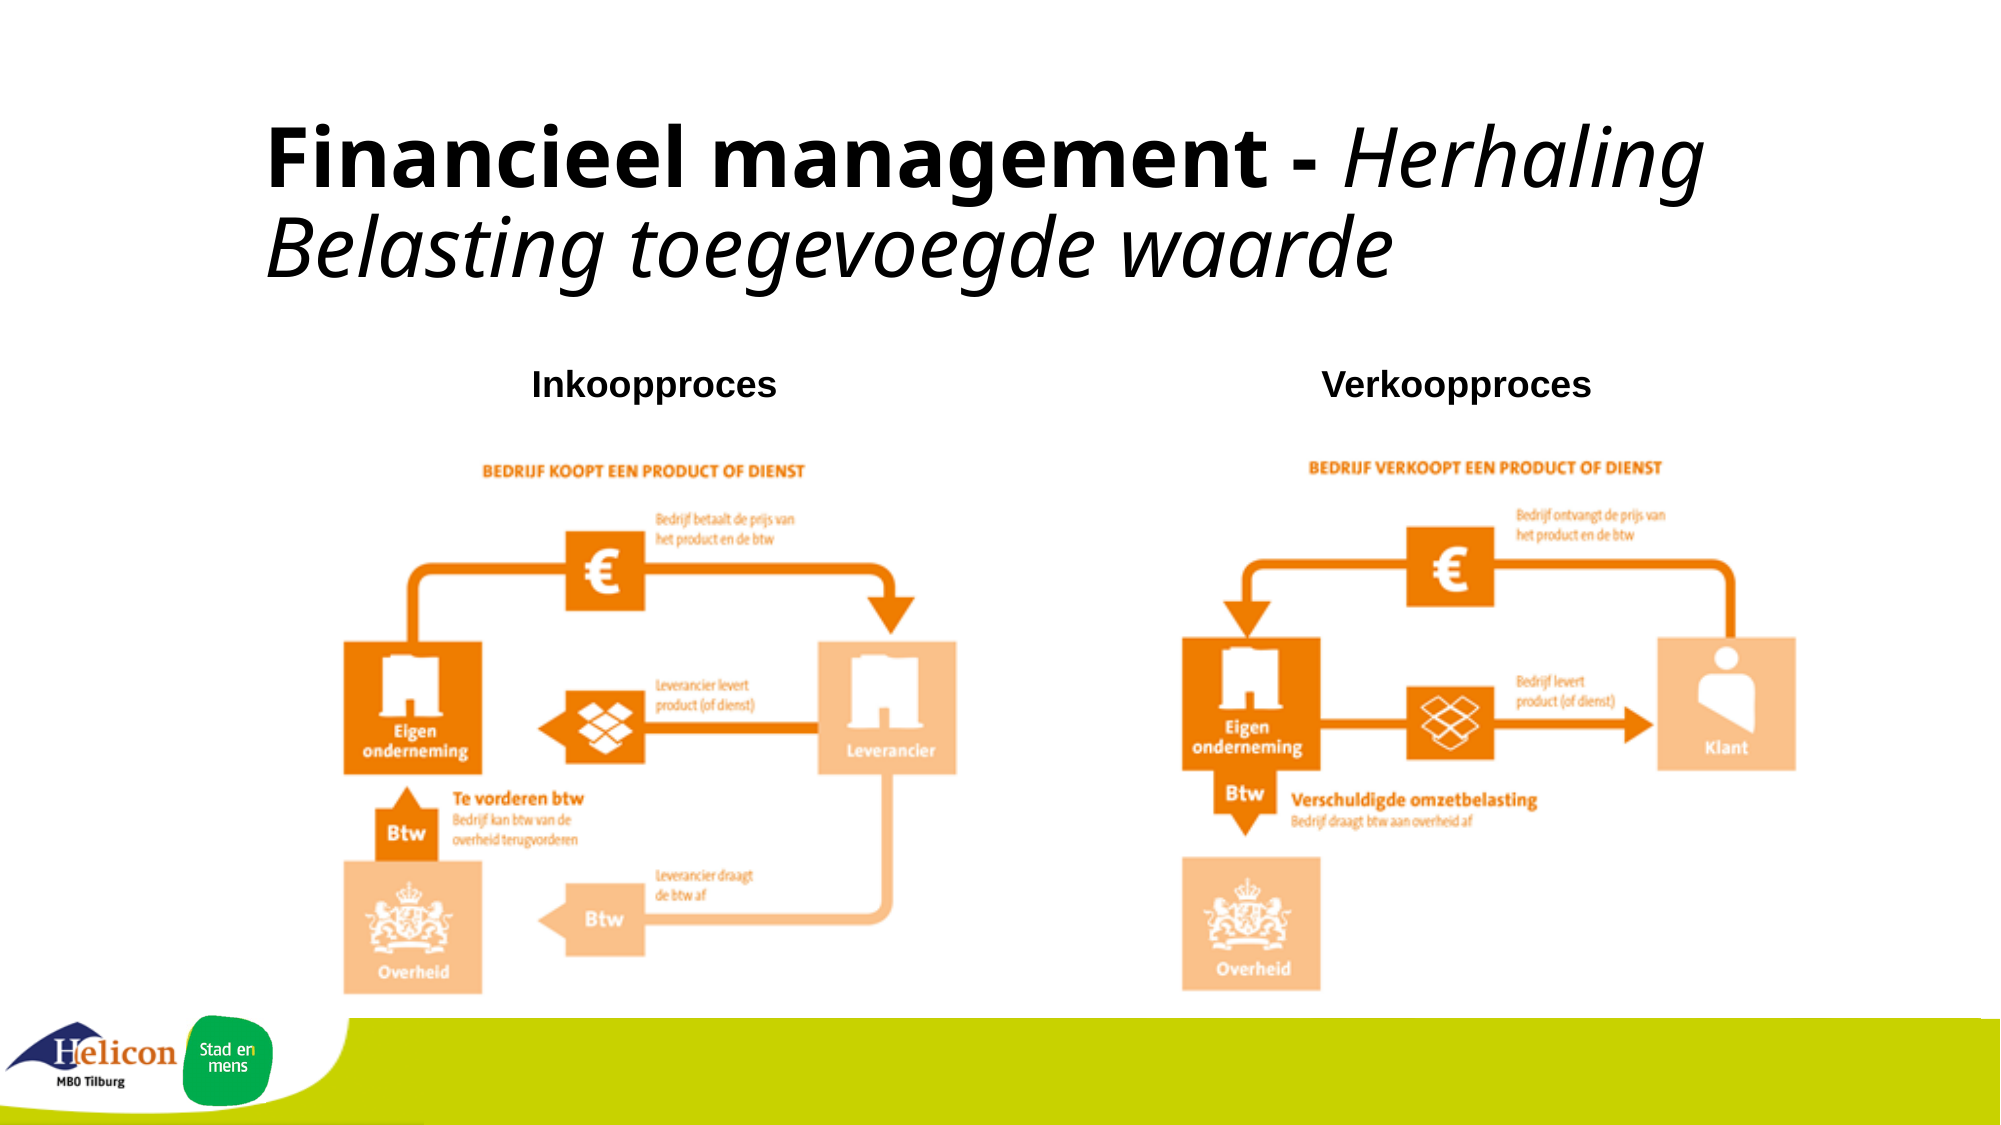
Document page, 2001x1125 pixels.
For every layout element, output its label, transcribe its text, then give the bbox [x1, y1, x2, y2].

text_box Verkoopproces [1176, 353, 1737, 413]
text_box Inkoopproces [374, 352, 935, 412]
title Financieel management - Herhaling Belasting toegevoegde waarde [249, 108, 1751, 270]
picture [0, 1013, 424, 1125]
picture [317, 452, 993, 1013]
picture [1095, 452, 1818, 1011]
